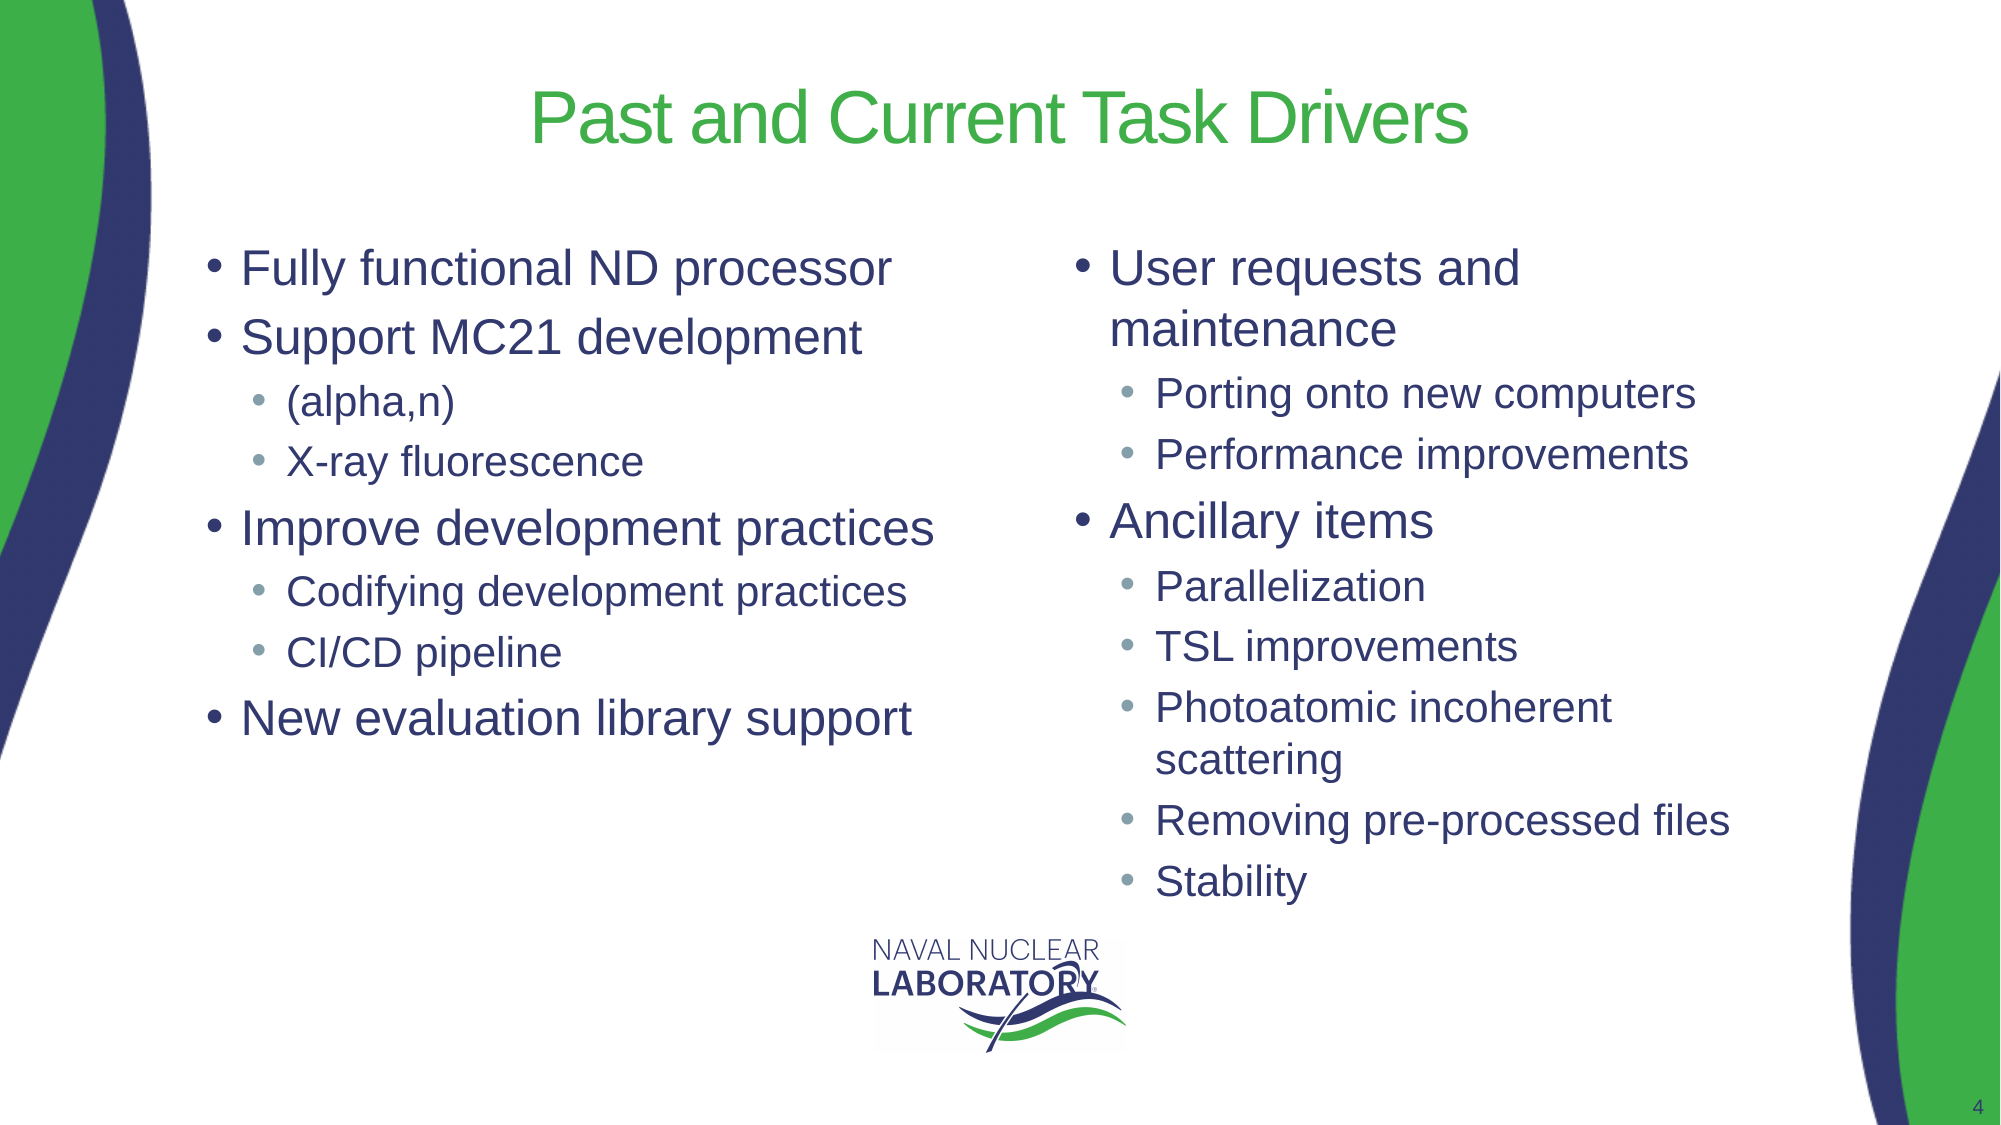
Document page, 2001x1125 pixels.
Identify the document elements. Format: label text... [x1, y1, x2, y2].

picture [874, 939, 1126, 1053]
list Fully functional ND processor Support MC21 development (alpha,n) X-ray fluorescence Improve development practices Codifying development practices CI/CD pipeline New evaluation library support [173, 227, 971, 914]
picture [1828, 248, 2001, 1125]
picture [0, 0, 173, 877]
list User requests and maintenance Porting onto new computers Performance improvements Ancillary items Parallelization TSL improvements Photoatomic incoherent scattering Removing pre-processed files Stability [1041, 227, 1827, 914]
title Past and Current Task Drivers [173, 54, 1827, 174]
slide_number 4 [1817, 1086, 2000, 1125]
